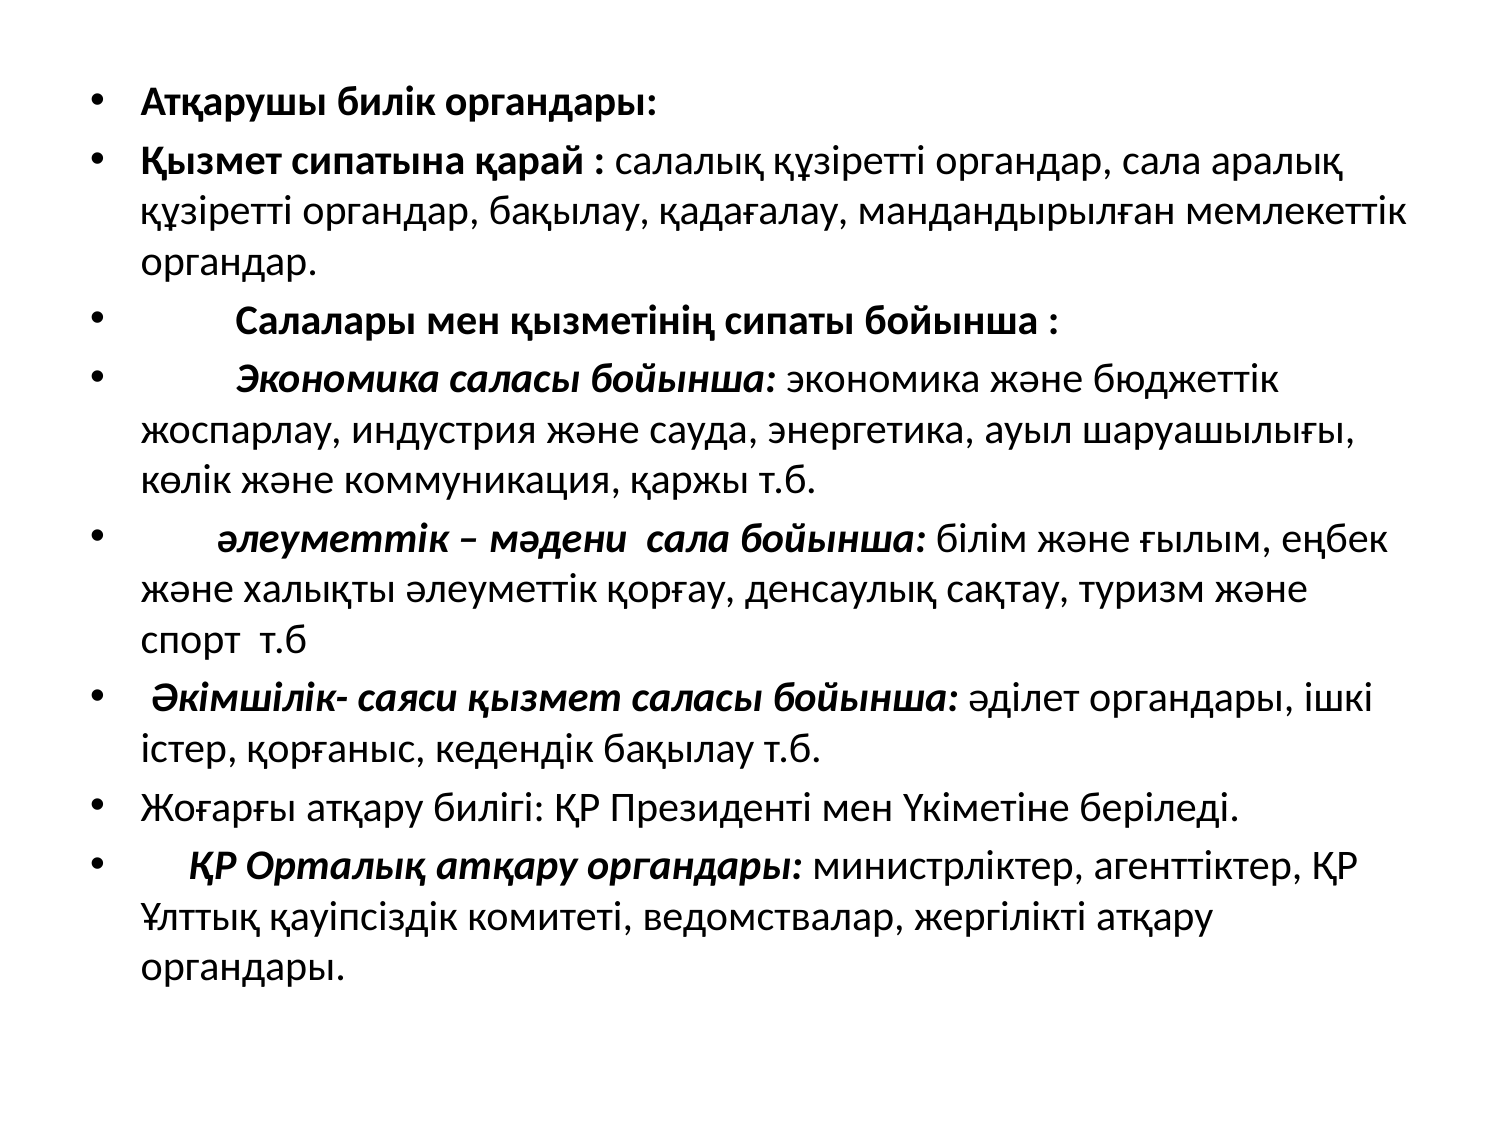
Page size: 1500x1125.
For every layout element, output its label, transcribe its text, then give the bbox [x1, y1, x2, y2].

list Атқарушы билік органдары: Қызмет сипатына қарай : салалық құзіретті органдар, сала аралық құзіретті органдар, бақылау, қадағалау, мандандырылған мемлекеттік органдар. Салалары мен қызметінің сипаты бойынша : Экономика саласы бойынша: экономика және бюджеттік жоспарлау, индустрия және сауда, энергетика, ауыл шаруашылығы, көлік және коммуникация, қаржы т.б. әлеуметтік – мәдени сала бойынша: білім және ғылым, еңбек және халықты әлеуметтік қорғау, денсаулық сақтау, туризм және спорт т.б Әкімшілік- саяси қызмет саласы бойынша: әділет органдары, ішкі істер, қорғаныс, кедендік бақылау т.б. Жоғарғы атқару билігі: ҚР Президенті мен Үкіметіне беріледі. ҚР Орталық атқару органдары: министрліктер, агенттіктер, ҚР Ұлттық қауіпсіздік комитеті, ведомствалар, жергілікті атқару органдары. [75, 66, 1425, 1005]
